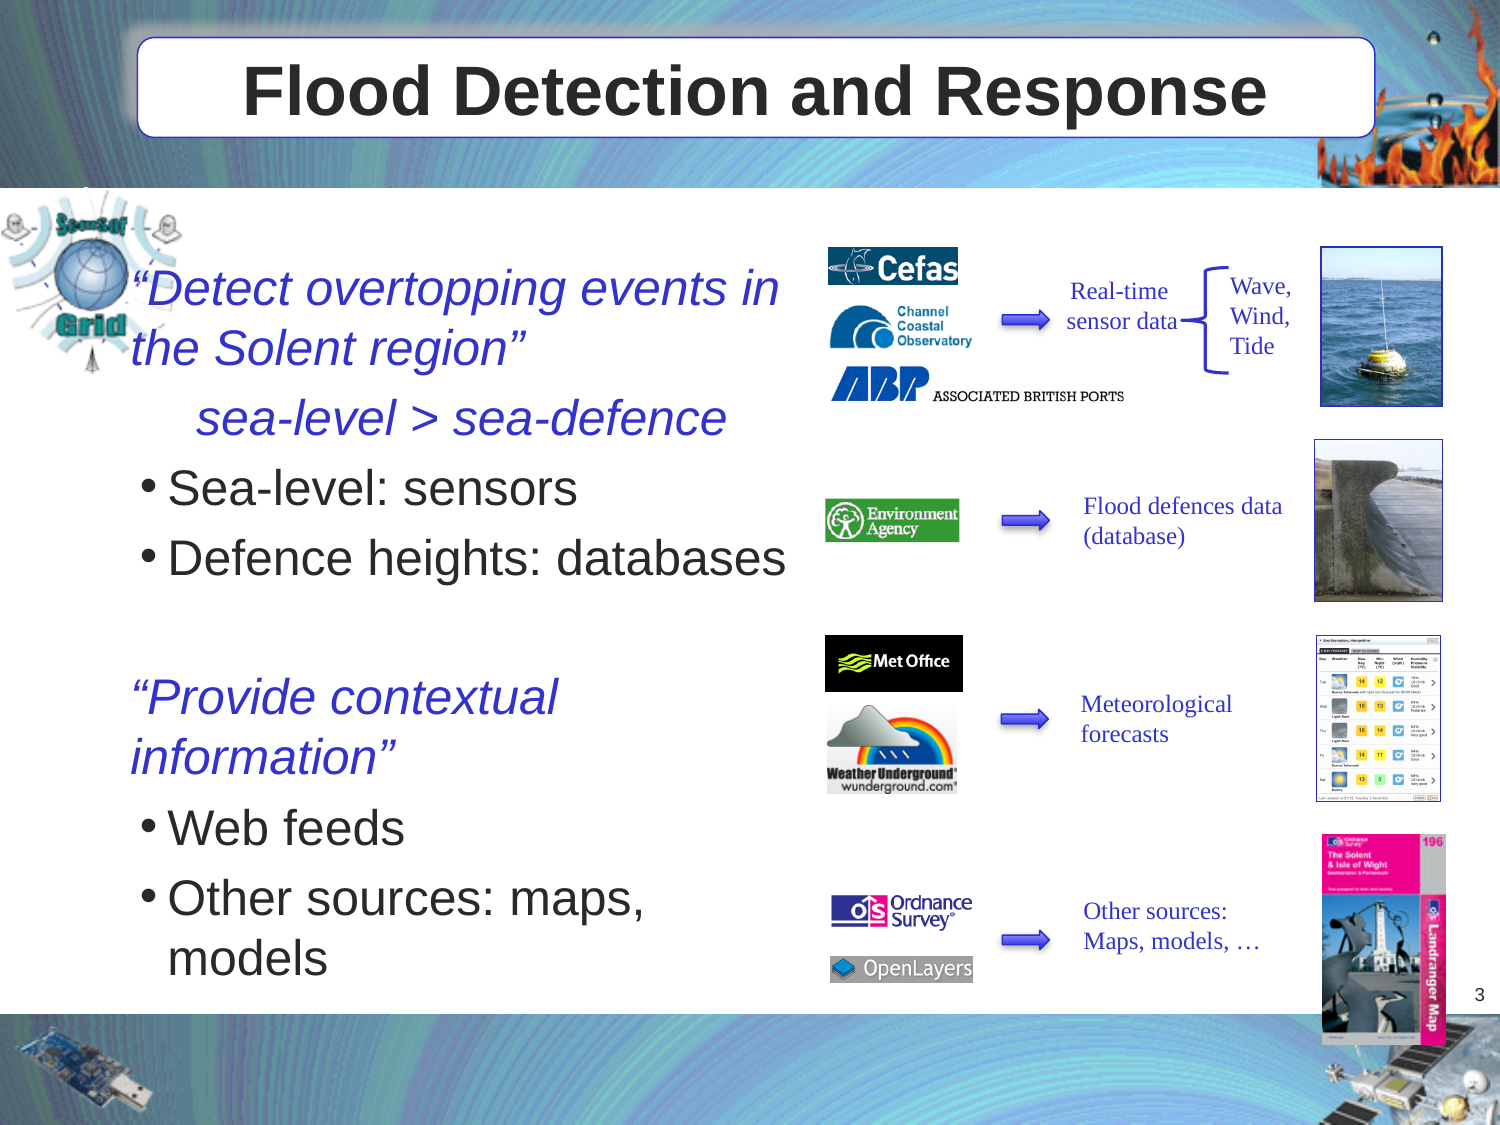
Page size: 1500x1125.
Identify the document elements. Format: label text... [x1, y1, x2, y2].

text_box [825, 438, 1444, 602]
picture [0, 0, 1500, 374]
slide_number 2 [1451, 974, 1500, 1013]
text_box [830, 834, 1446, 1046]
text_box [827, 247, 1442, 406]
title Flood Detection and Response [162, 37, 1350, 138]
list “Detect overtopping events in the Solent region” sea-level > sea-defence Sea-level: sensors Defence heights: databases “Provide contextual information” Web feeds Other sources: maps, models [115, 247, 833, 1053]
picture [0, 1014, 1500, 1125]
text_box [825, 634, 1441, 802]
